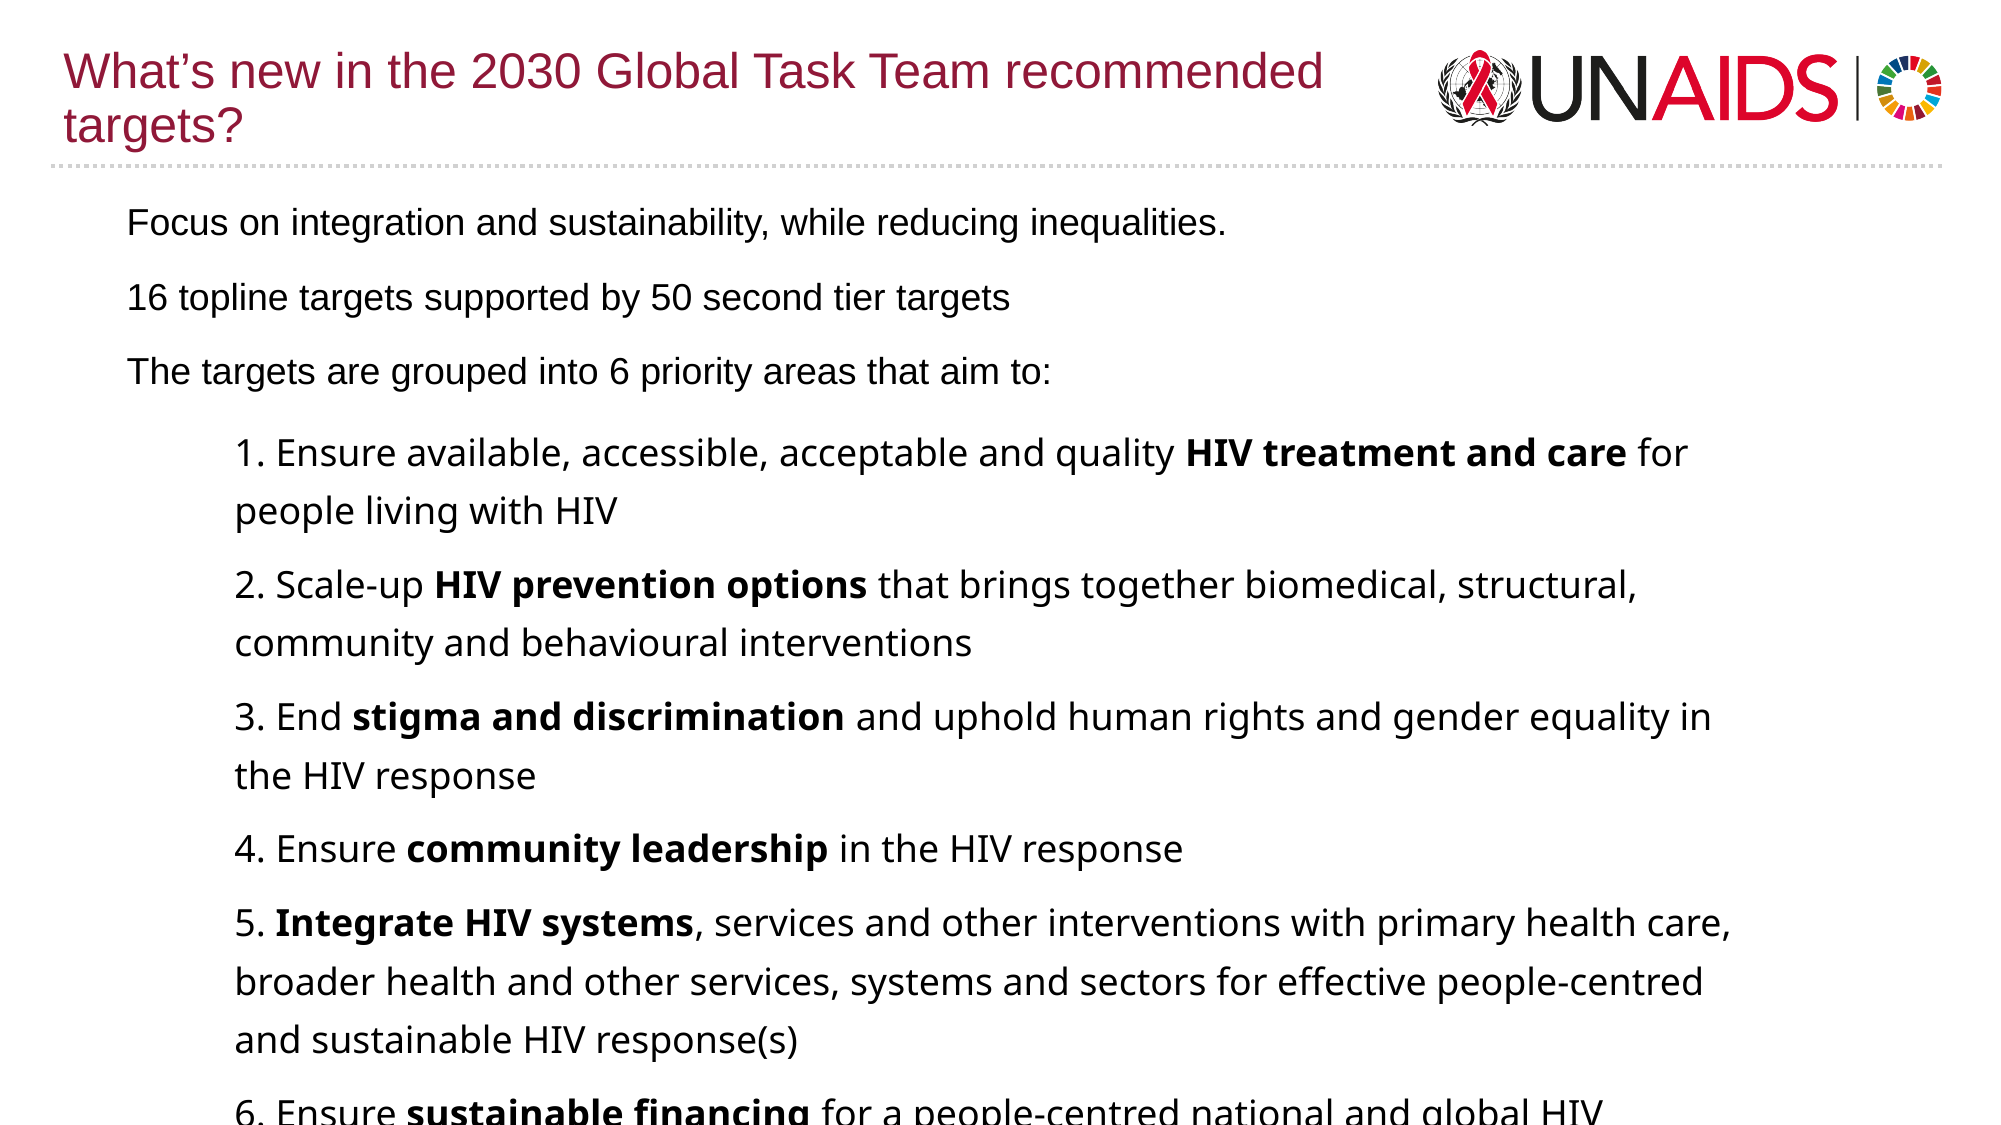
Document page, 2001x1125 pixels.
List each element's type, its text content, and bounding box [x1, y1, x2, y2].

table_header 1. Ensure available, accessible, acceptable and quality HIV treatment and care for people living with HIV [227, 411, 1773, 543]
title What’s new in the 2030 Global Task Team recommended targets? [48, 0, 1774, 208]
table_cell 6. Ensure sustainable financing for a people-centred national and global HIV response [227, 1073, 1773, 1125]
table_cell 5. Integrate HIV systems, services and other interventions with primary health care, broader health and other services, systems and sectors for effective people-centred and sustainable HIV response(s) [227, 882, 1773, 1073]
table_cell 4. Ensure community leadership in the HIV response [227, 808, 1773, 882]
table_cell 3. End stigma and discrimination and uphold human rights and gender equality in the HIV response [227, 675, 1773, 808]
table_cell 2. Scale-up HIV prevention options that brings together biomedical, structural, community and behavioural interventions [227, 543, 1773, 675]
list Focus on integration and sustainability, while reducing inequalities. 16 topline targets supported by 50 second tier targets The targets are grouped into 6 priority areas that aim to: [111, 181, 1837, 973]
picture [1774, 50, 1943, 126]
